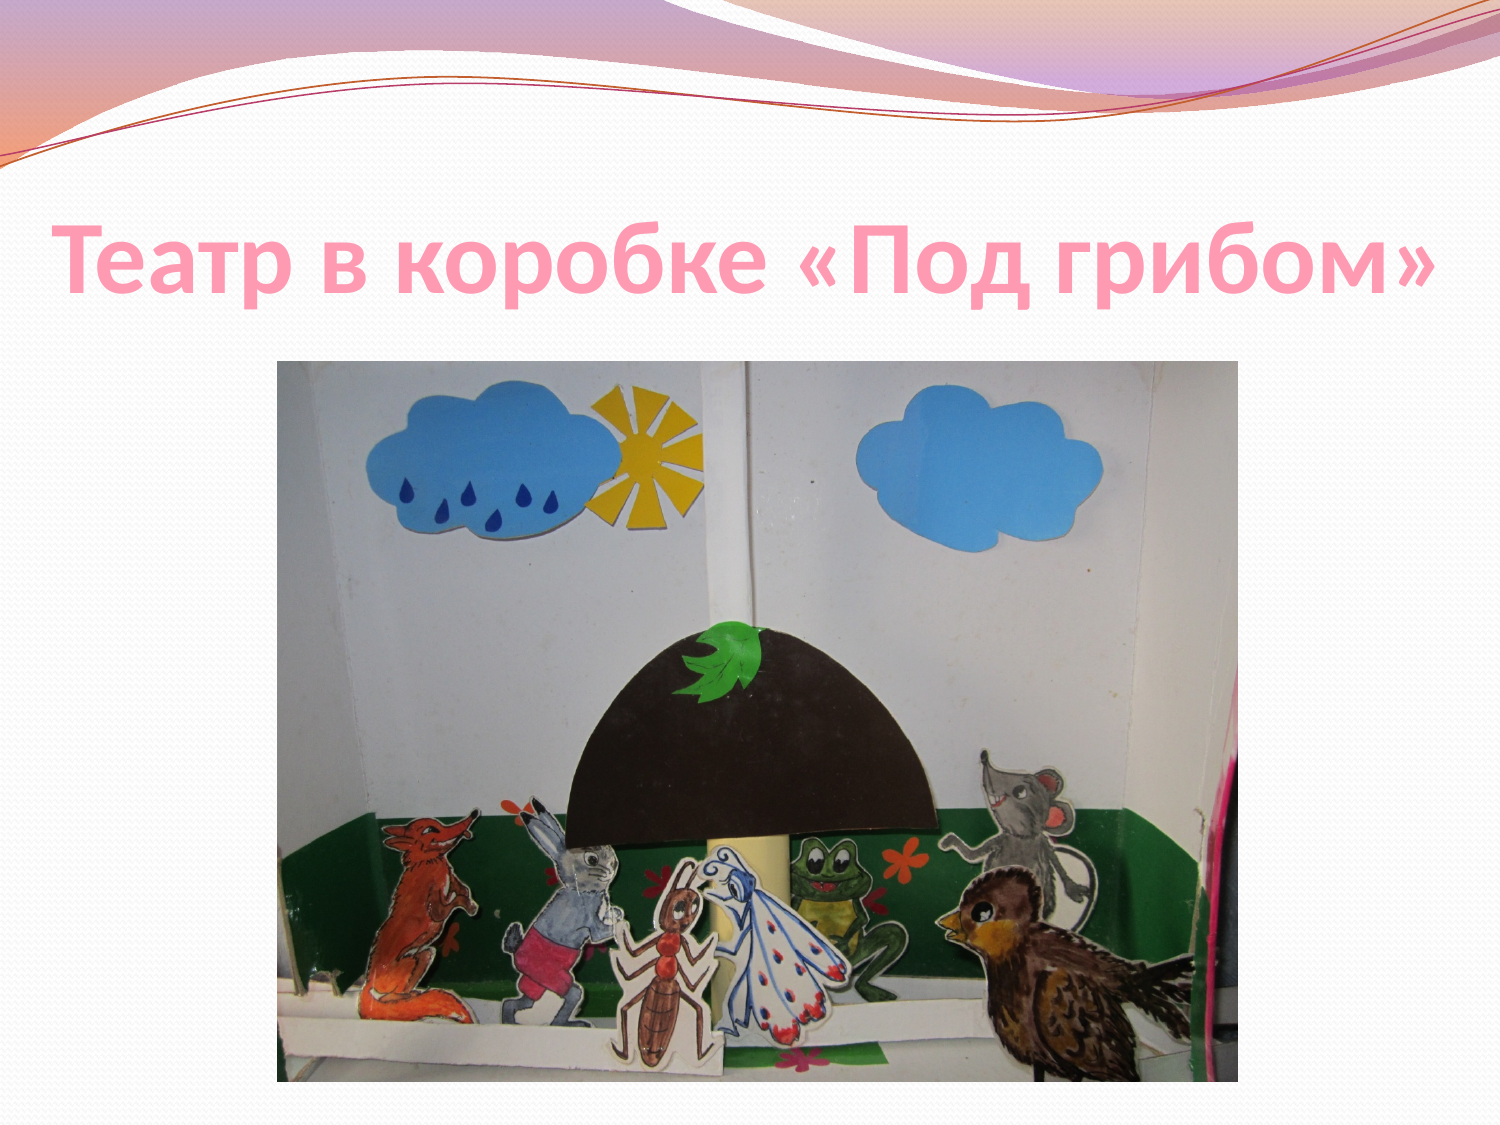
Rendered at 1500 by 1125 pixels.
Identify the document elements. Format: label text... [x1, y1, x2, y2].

title Театр в коробке «Под грибом» [0, 125, 1500, 315]
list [277, 361, 1238, 1082]
